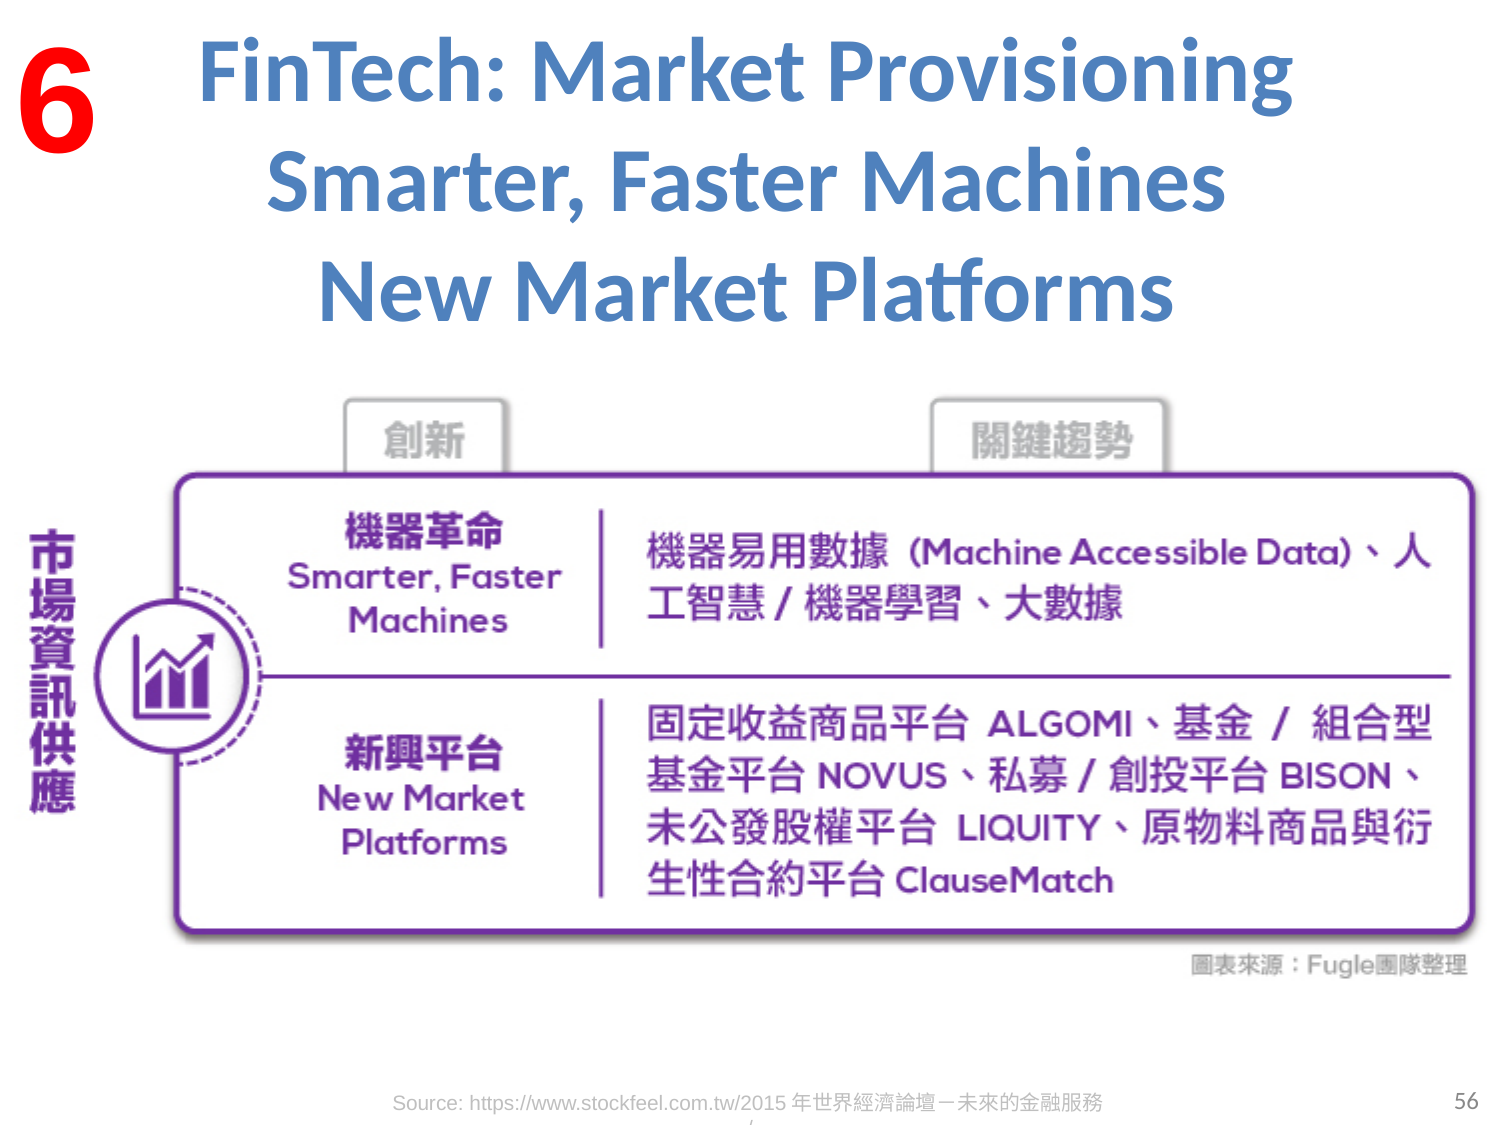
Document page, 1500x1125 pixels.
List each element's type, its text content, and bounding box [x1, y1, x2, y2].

text_box 6 [0, 0, 114, 191]
text_box Source: https://www.stockfeel.com.tw/2015年世界經濟論壇－未來的金融服務/ [374, 1082, 1125, 1125]
slide_number 56 [1144, 1069, 1495, 1125]
title FinTech: Market Provisioning Smarter, Faster Machines New Market Platforms [0, 11, 1495, 339]
picture [0, 373, 1500, 999]
